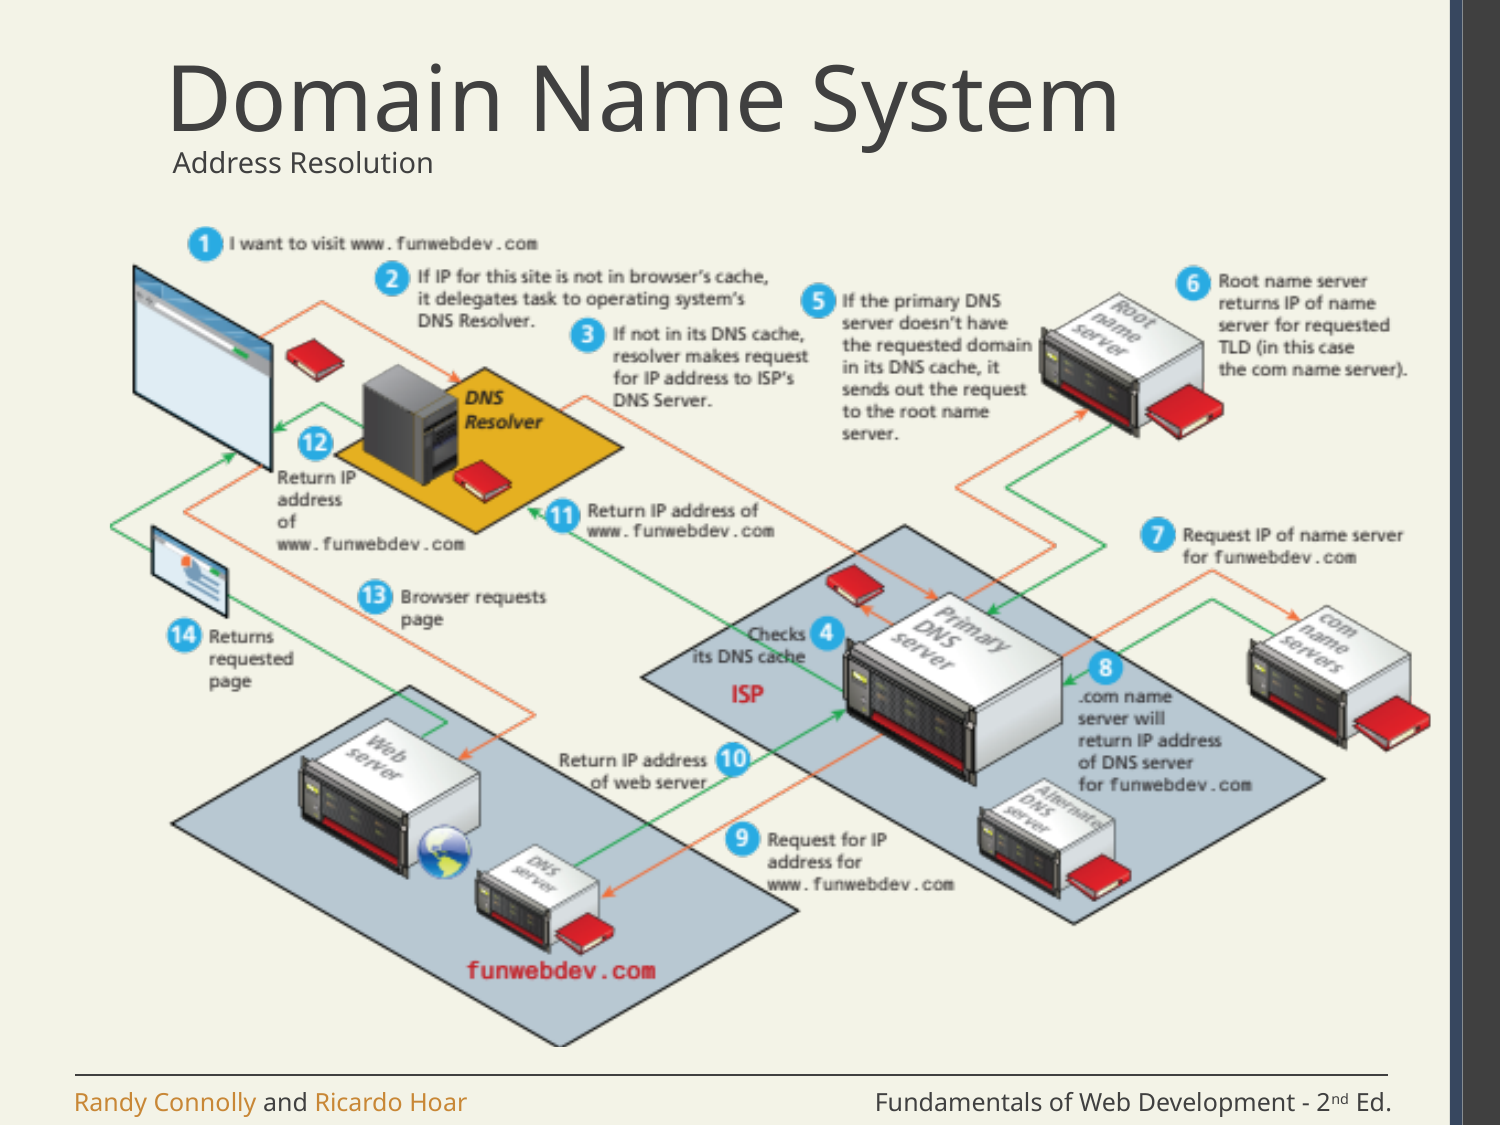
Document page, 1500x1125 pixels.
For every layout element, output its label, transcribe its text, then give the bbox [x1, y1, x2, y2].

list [64, 226, 1476, 1047]
list Address Resolution [150, 137, 1238, 188]
title Domain Name System [150, 32, 1425, 200]
